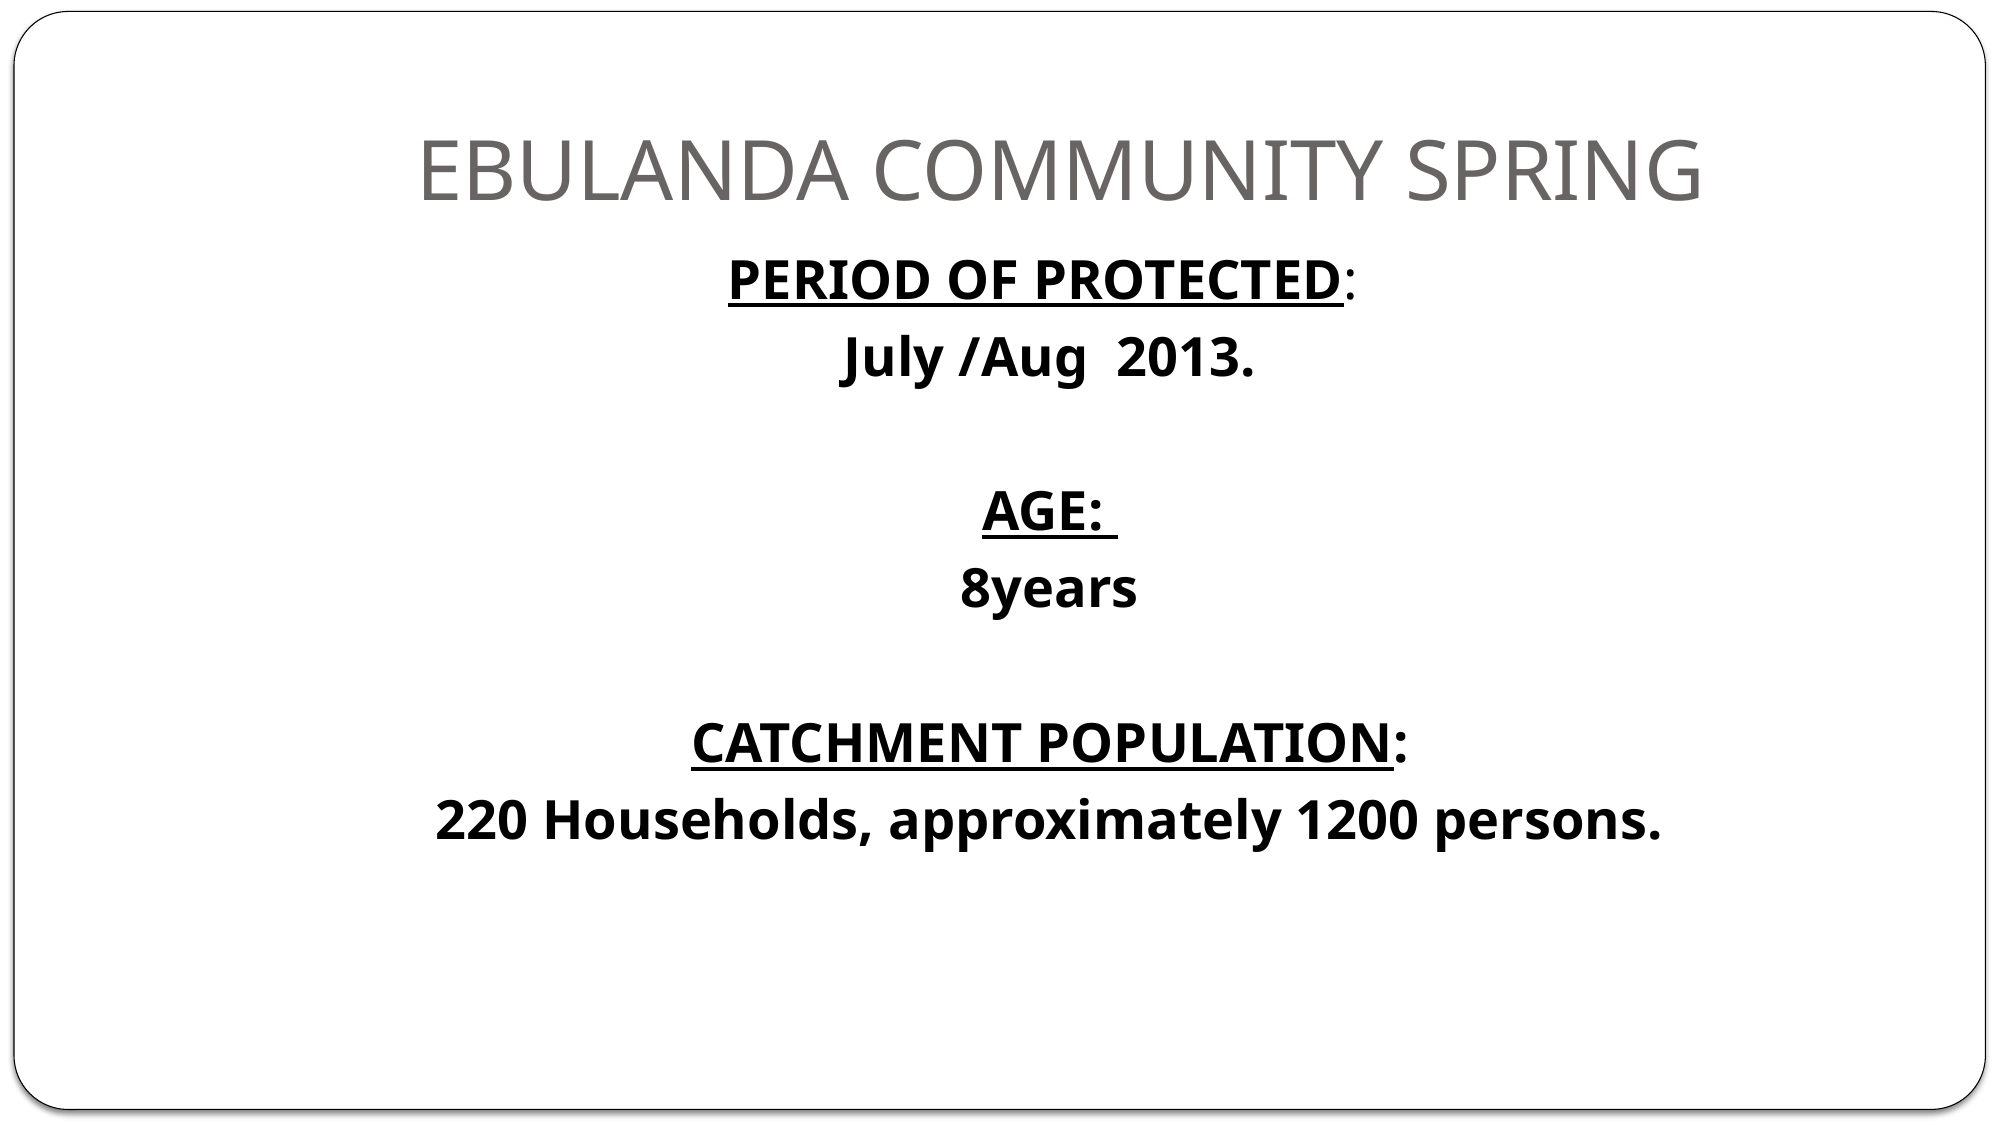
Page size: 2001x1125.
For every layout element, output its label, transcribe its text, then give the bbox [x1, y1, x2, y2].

title EBULANDA COMMUNITY SPRING [200, 45, 1900, 233]
list PERIOD OF PROTECTED: July /Aug 2013. AGE: 8years CATCHMENT POPULATION: 220 Households, approximately 1200 persons. [200, 237, 1900, 988]
